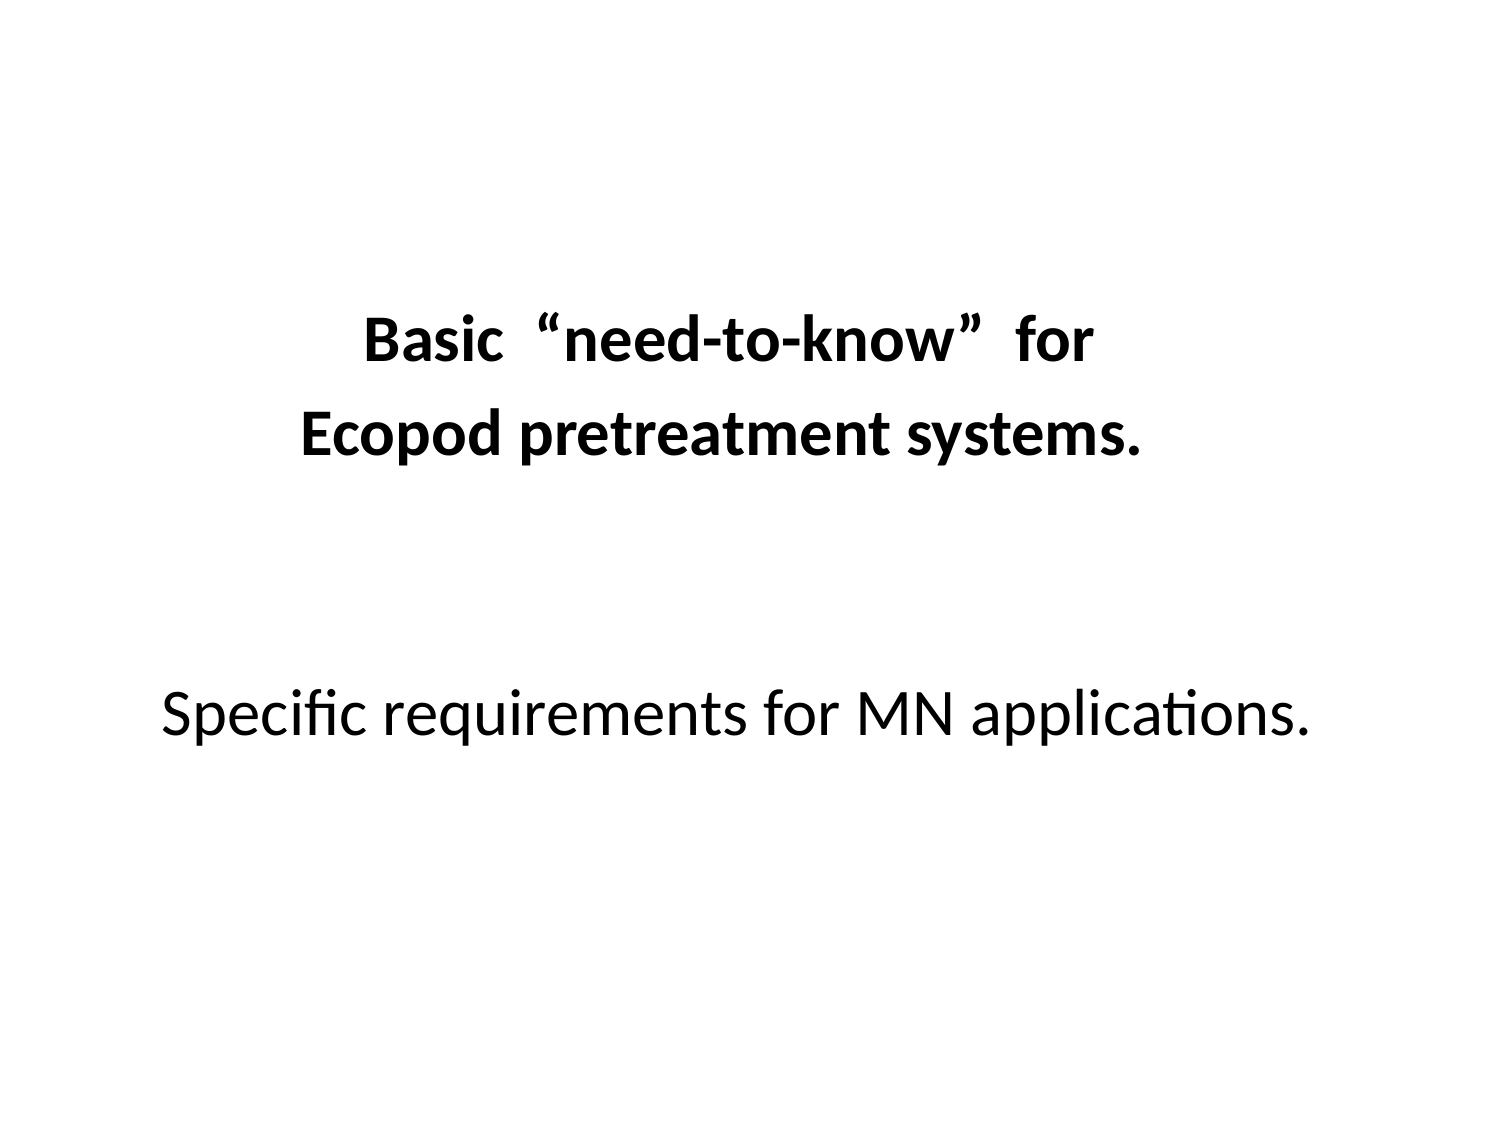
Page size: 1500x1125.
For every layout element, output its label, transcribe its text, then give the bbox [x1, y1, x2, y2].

subtitle Basic “need-to-know” for Ecopod pretreatment systems. Specific requirements for MN applications. [62, 287, 1413, 938]
